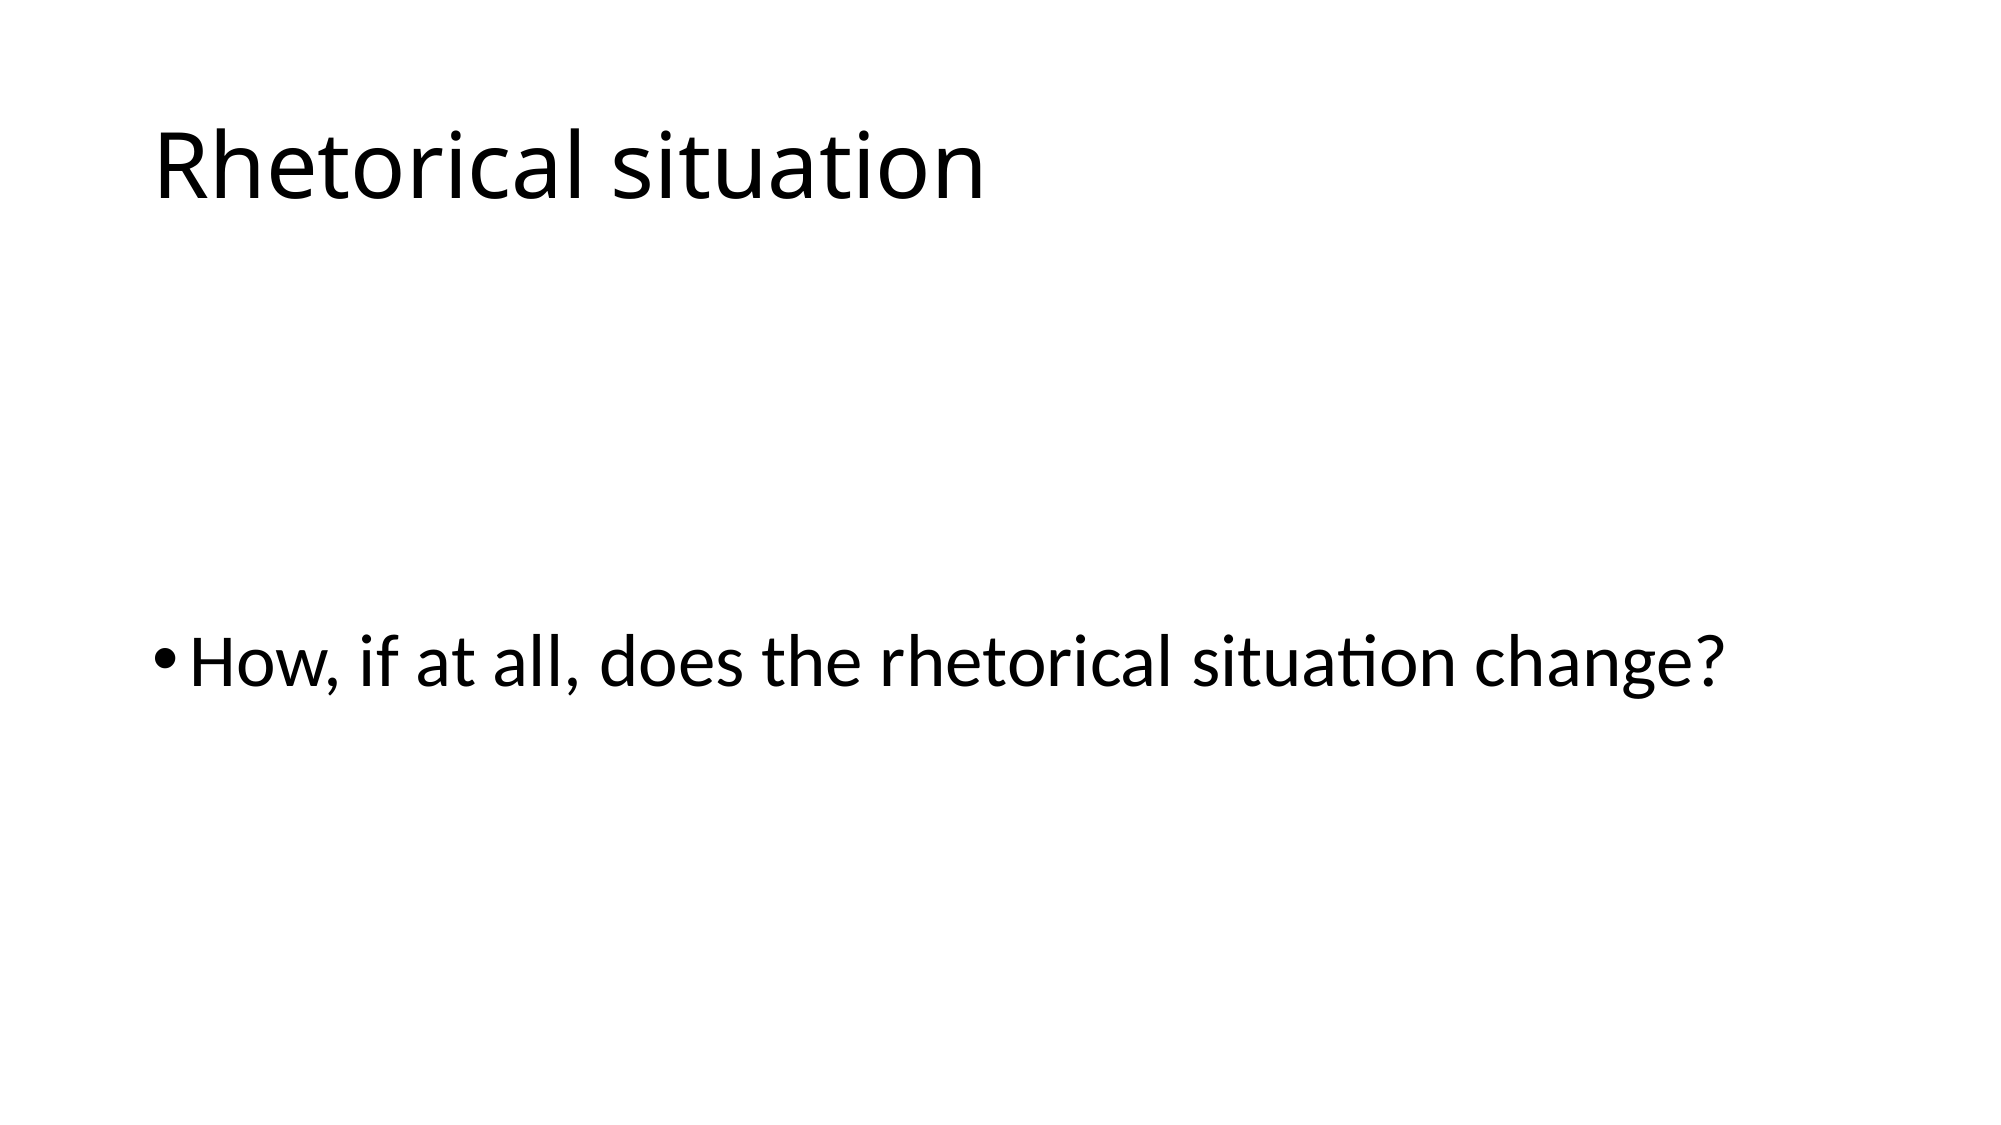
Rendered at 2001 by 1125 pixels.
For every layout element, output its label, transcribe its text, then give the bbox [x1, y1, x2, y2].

title Rhetorical situation [137, 59, 1863, 278]
list How, if at all, does the rhetorical situation change? [137, 299, 1863, 1014]
